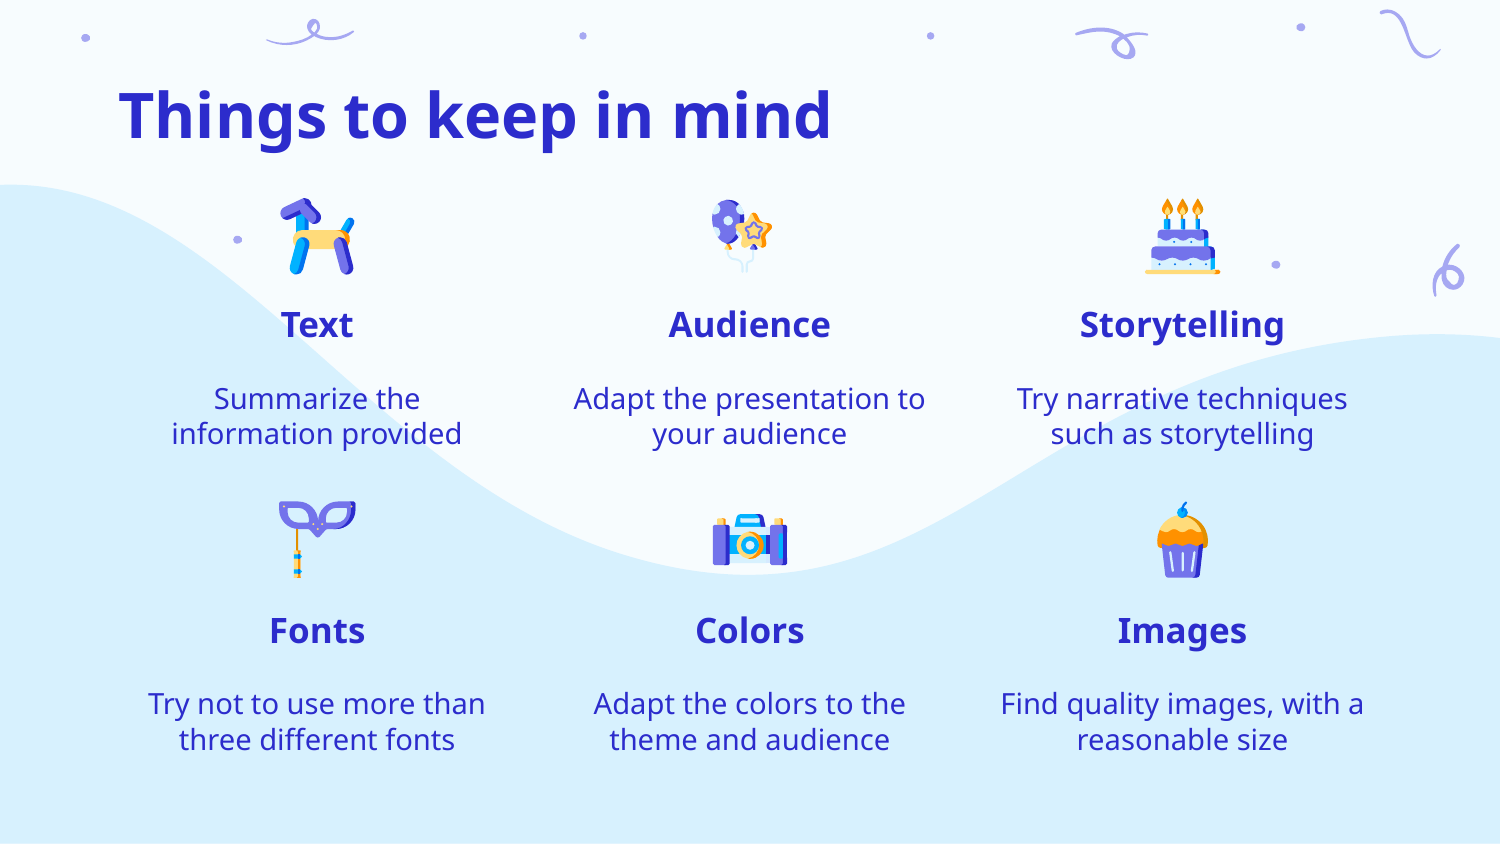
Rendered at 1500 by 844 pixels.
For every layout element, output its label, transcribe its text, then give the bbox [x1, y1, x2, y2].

title Text [118, 287, 517, 352]
title Storytelling [983, 287, 1382, 352]
title Colors [550, 592, 950, 658]
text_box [1144, 198, 1221, 275]
subtitle Try not to use more than three different fonts [118, 658, 517, 784]
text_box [1156, 501, 1209, 578]
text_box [712, 513, 788, 566]
subtitle Summarize the information provided [118, 352, 517, 478]
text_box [278, 501, 356, 579]
title Things to keep in mind [103, 61, 1382, 155]
title Images [983, 592, 1382, 658]
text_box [279, 197, 356, 275]
subtitle Adapt the colors to the theme and audience [550, 658, 950, 784]
subtitle Find quality images, with a reasonable size [983, 658, 1382, 784]
title Audience [550, 287, 950, 352]
subtitle Adapt the presentation to your audience [550, 352, 950, 478]
title Fonts [118, 592, 517, 658]
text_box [711, 199, 774, 274]
subtitle Try narrative techniques such as storytelling [983, 352, 1382, 478]
